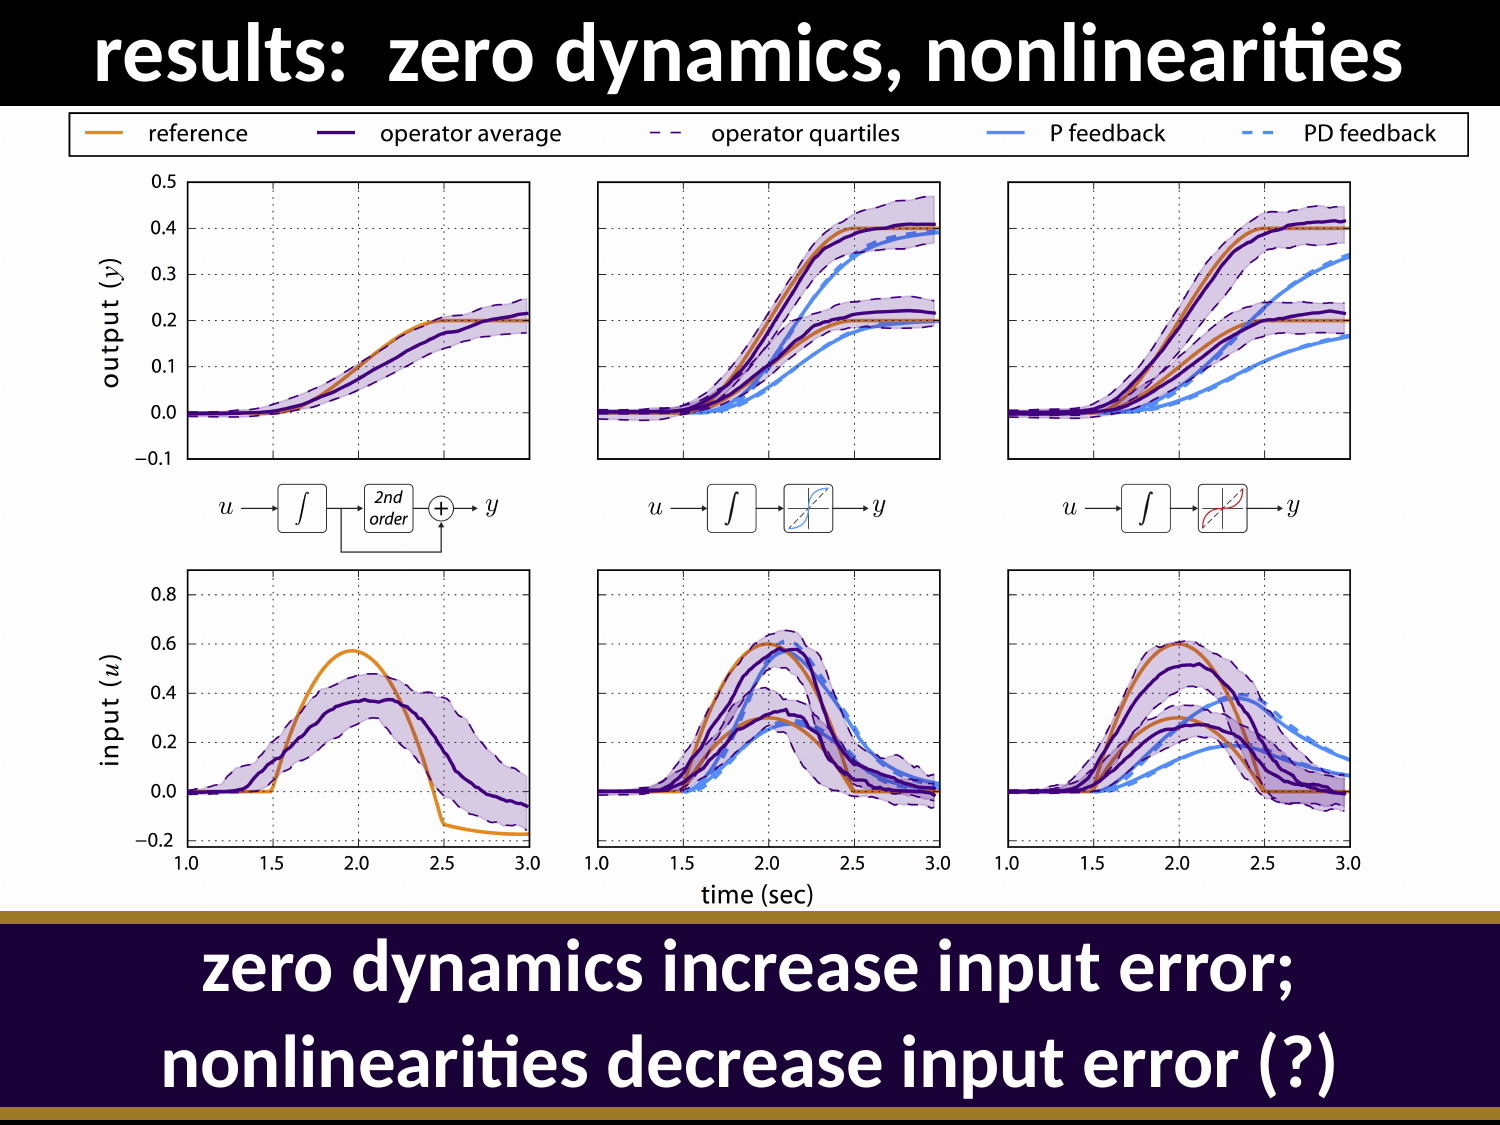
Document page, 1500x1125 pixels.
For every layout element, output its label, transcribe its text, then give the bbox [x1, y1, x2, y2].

list results: zero dynamics, nonlinearities [0, 0, 1500, 105]
list zero dynamics increase input error; nonlinearities decrease input error (?) [0, 926, 1500, 1114]
picture [0, 105, 1500, 918]
